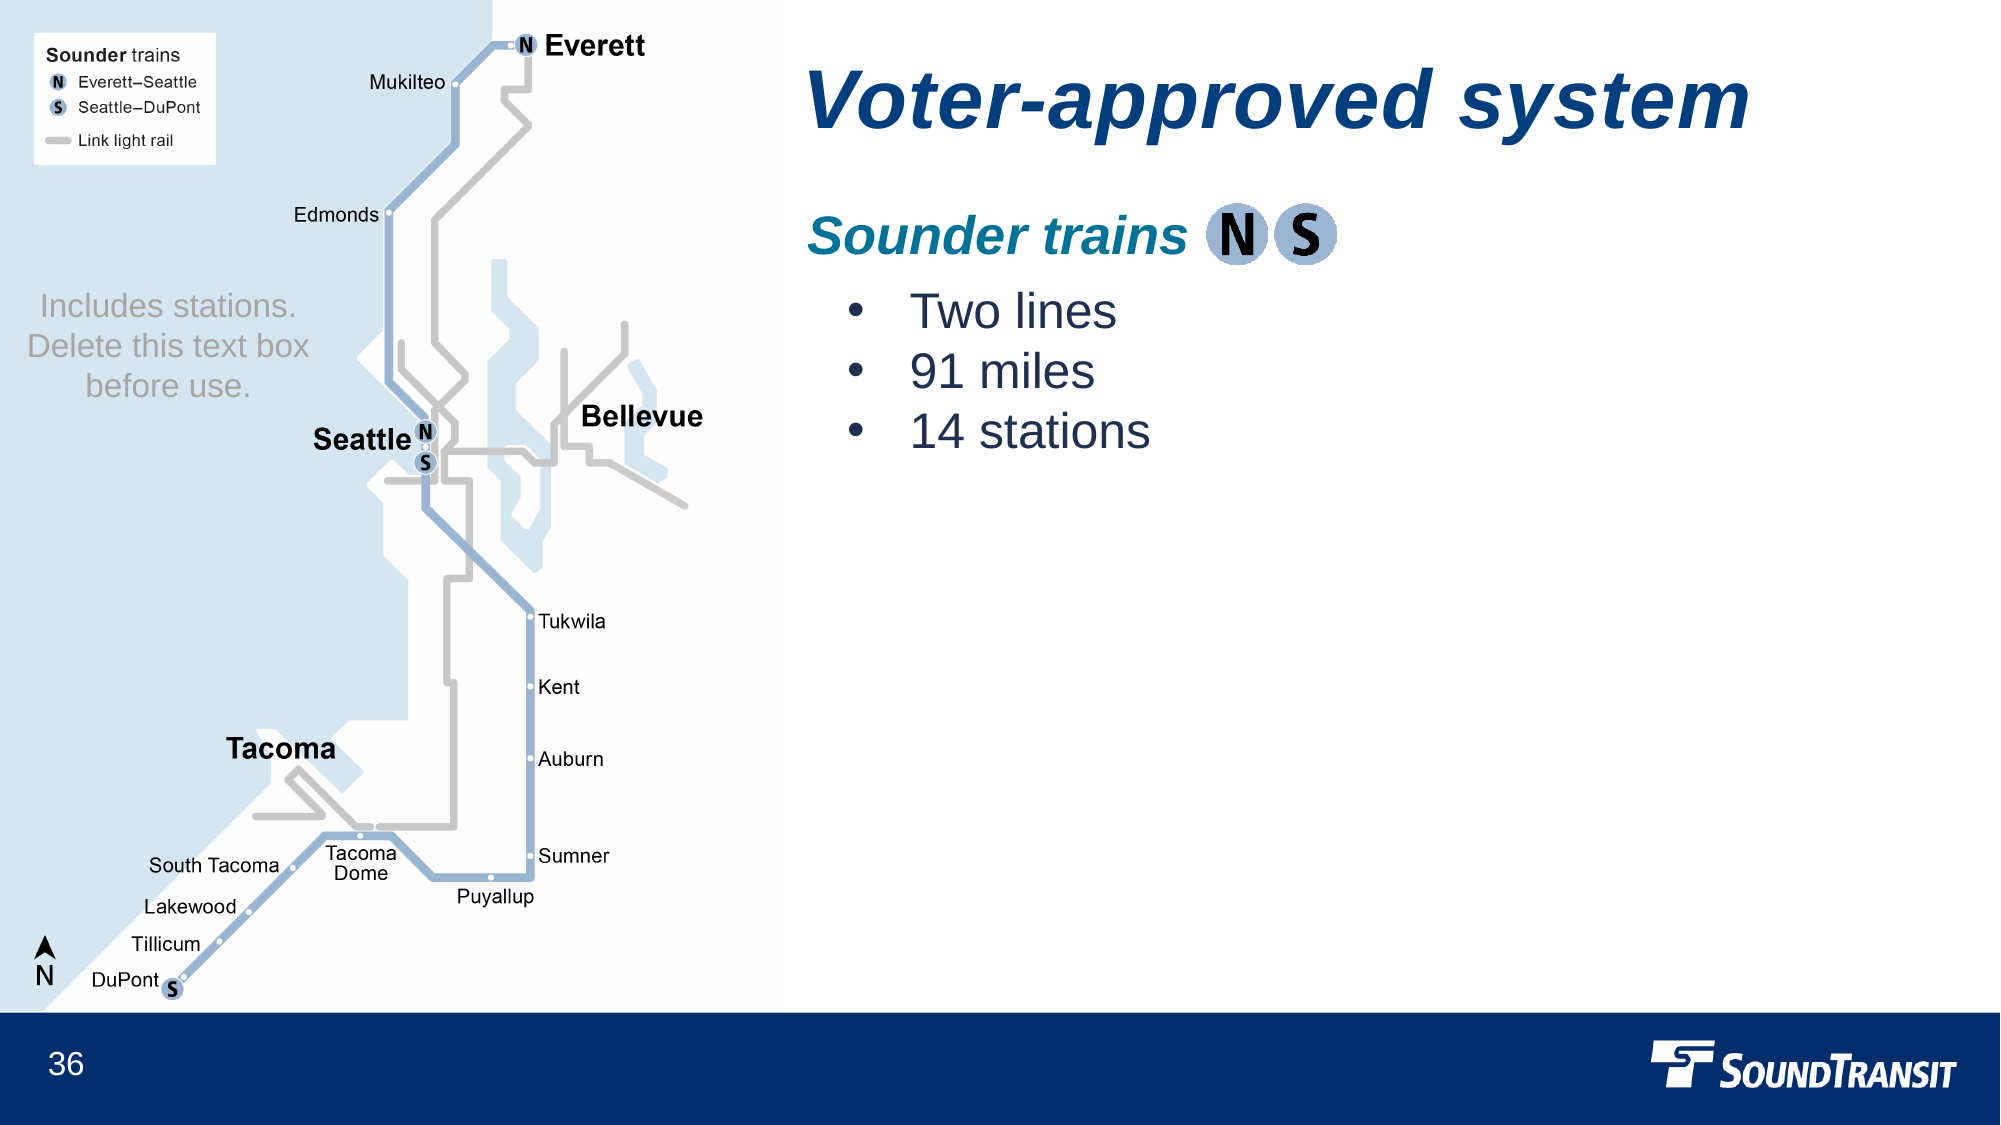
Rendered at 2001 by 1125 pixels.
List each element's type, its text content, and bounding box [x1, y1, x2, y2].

picture [0, 0, 787, 1011]
picture [1650, 1040, 1957, 1088]
text_box Sounder trains Two lines 91 miles 14 stations [790, 200, 1943, 467]
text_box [1206, 202, 1337, 266]
title Voter-approved system [790, 54, 1819, 170]
